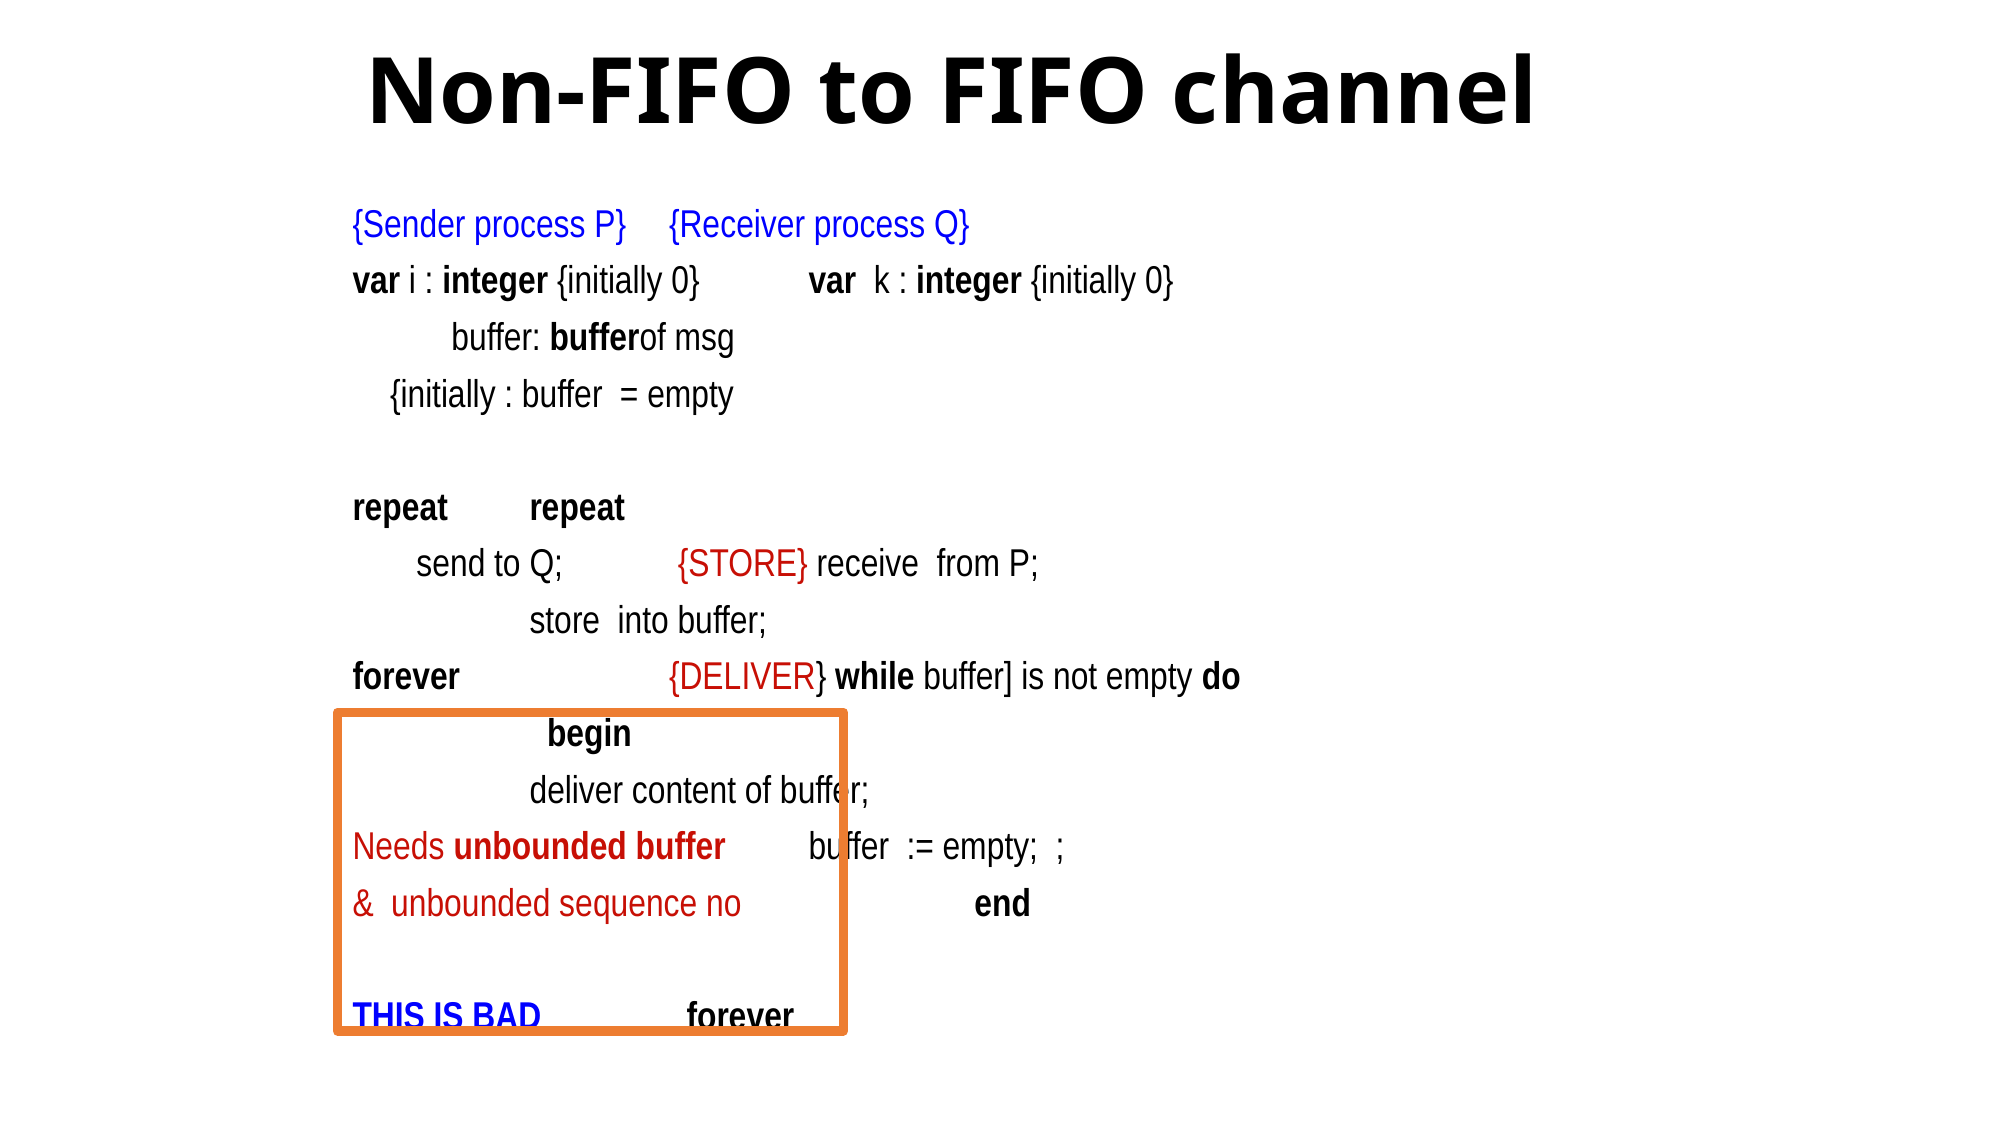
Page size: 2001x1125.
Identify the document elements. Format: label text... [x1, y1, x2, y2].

title Non-FIFO to FIFO channel [350, 0, 1625, 188]
text_box [337, 712, 844, 1031]
